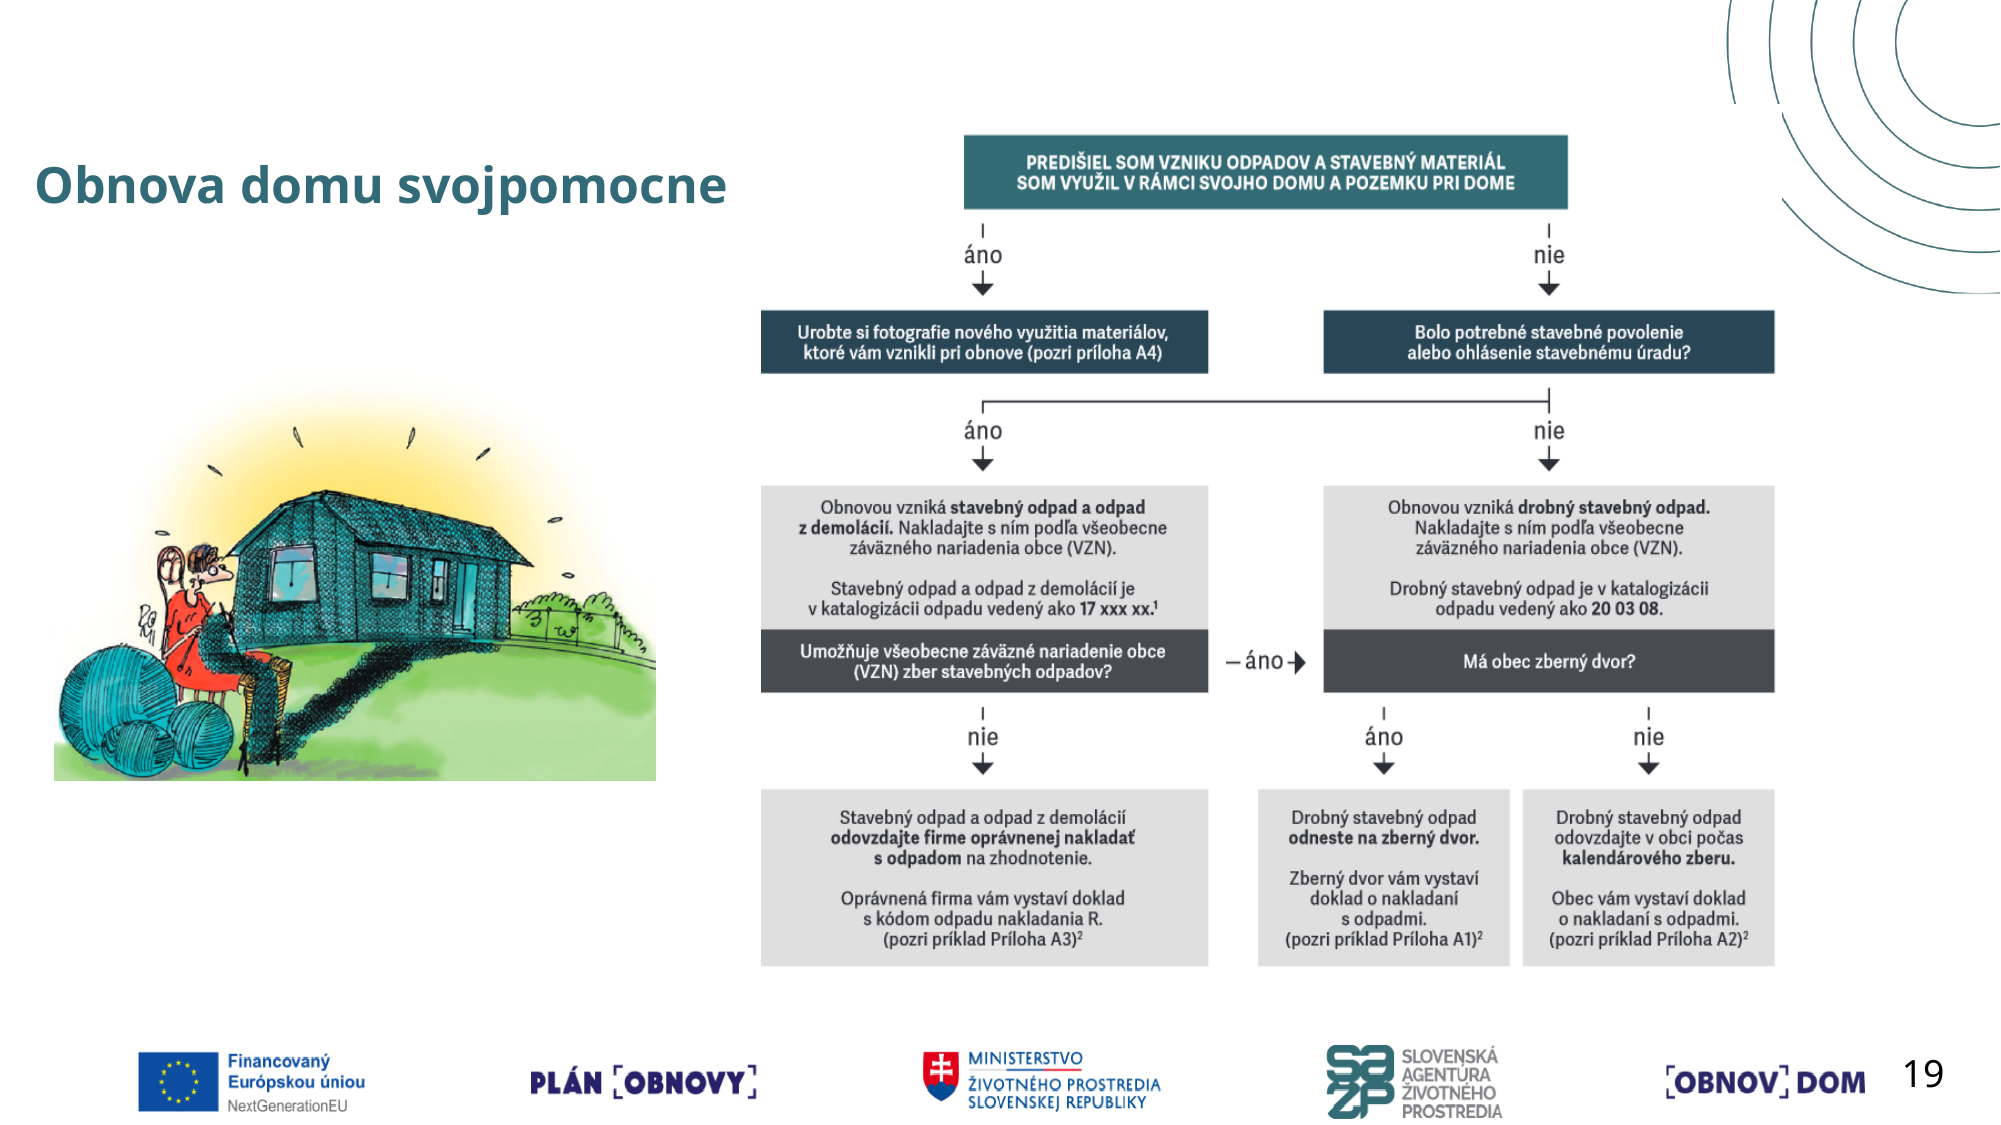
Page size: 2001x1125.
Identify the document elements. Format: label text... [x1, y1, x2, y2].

text_box Obnova domu svojpomocne [19, 145, 743, 221]
picture [25, 355, 660, 781]
picture [761, 0, 2000, 987]
picture [0, 1042, 2000, 1123]
